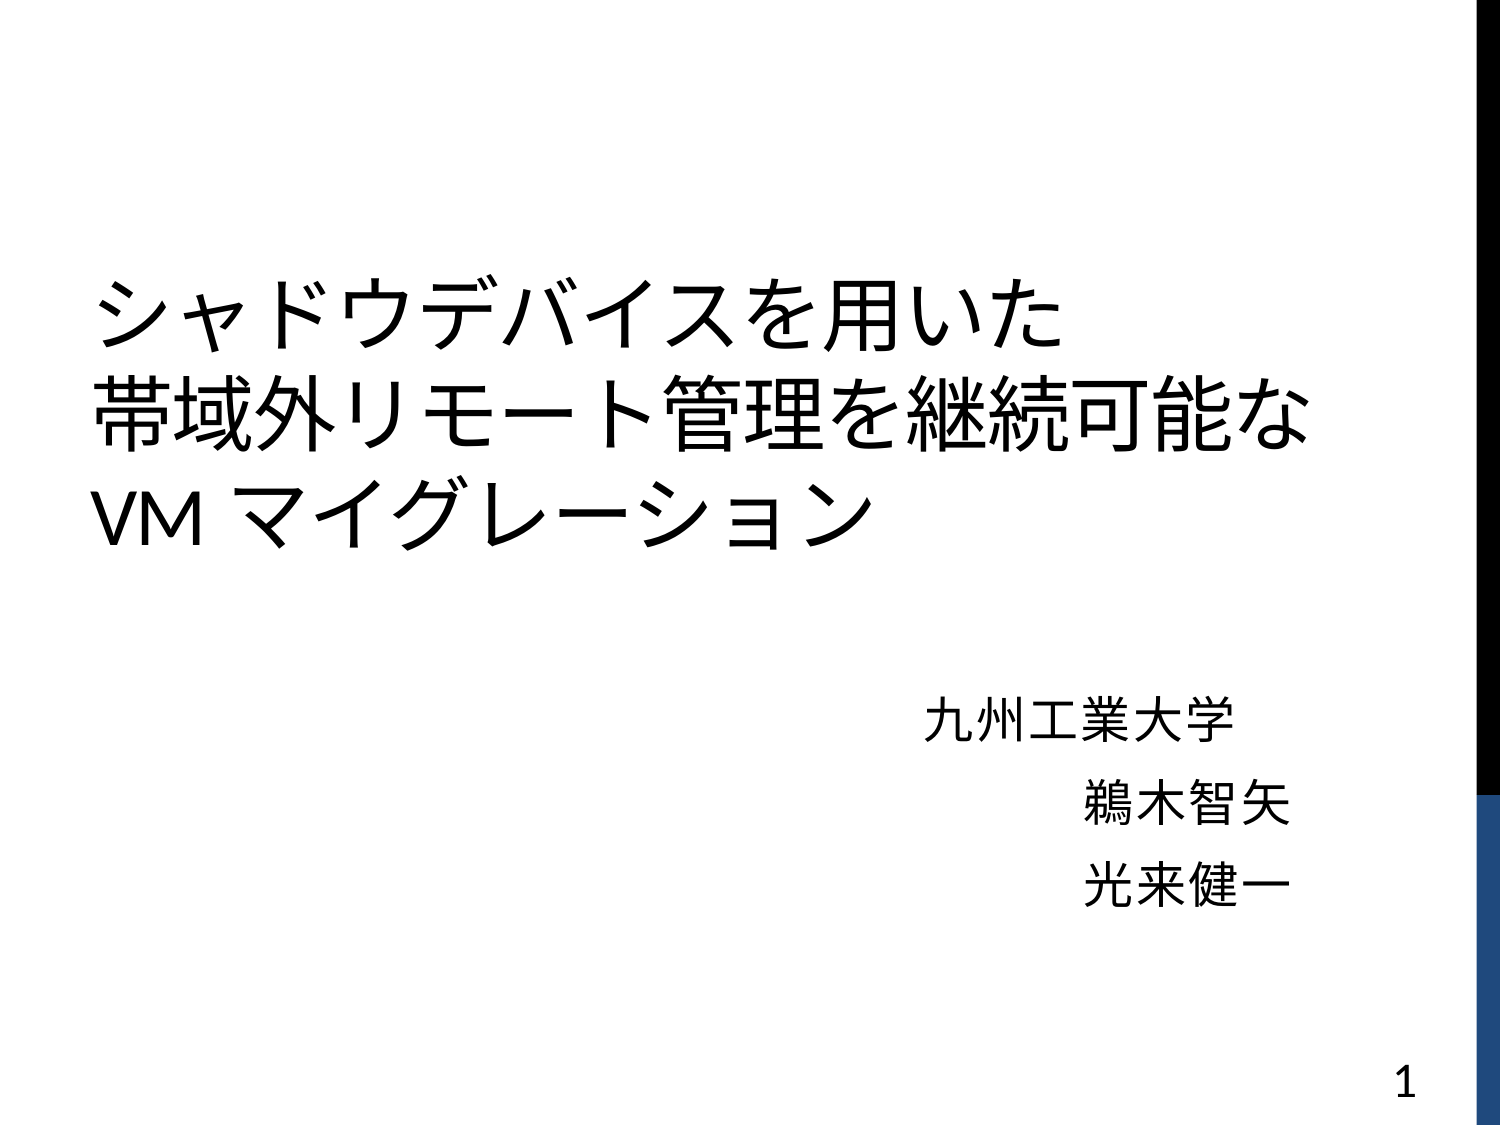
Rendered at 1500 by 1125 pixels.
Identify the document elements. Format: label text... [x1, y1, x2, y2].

slide_number 1 [1376, 1044, 1500, 1110]
subtitle 九州工業大学 鵜木智矢 光来健一 [181, 681, 1307, 1004]
title シャドウデバイスを用いた 帯域外リモート管理を継続可能なVMマイグレーション [75, 37, 1350, 788]
